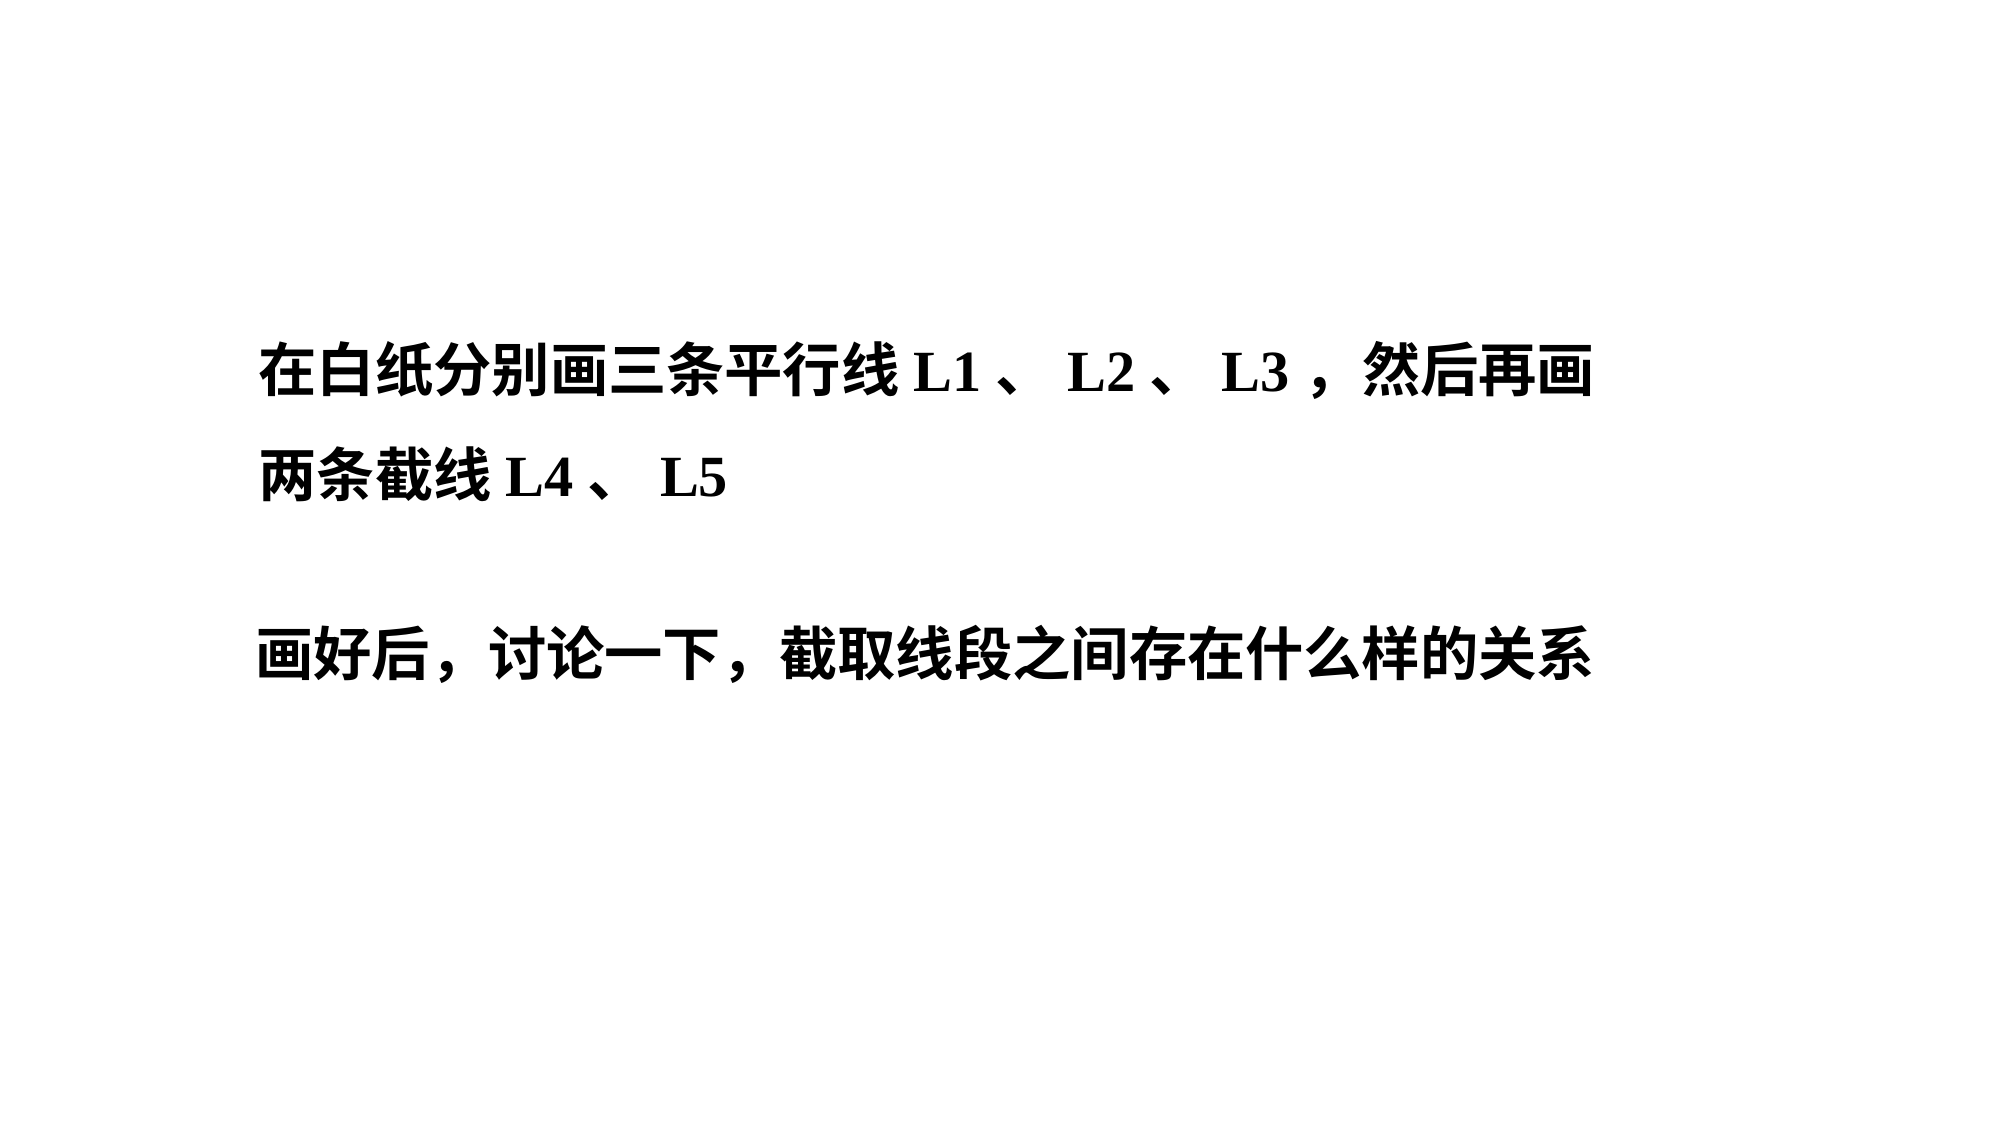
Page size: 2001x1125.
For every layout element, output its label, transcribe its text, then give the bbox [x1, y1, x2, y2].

text_box 在白纸分别画三条平行线L1、L2、L3，然后再画两条截线L4、L5 [244, 290, 1650, 516]
text_box 画好后，讨论一下，截取线段之间存在什么样的关系 [240, 574, 1776, 694]
